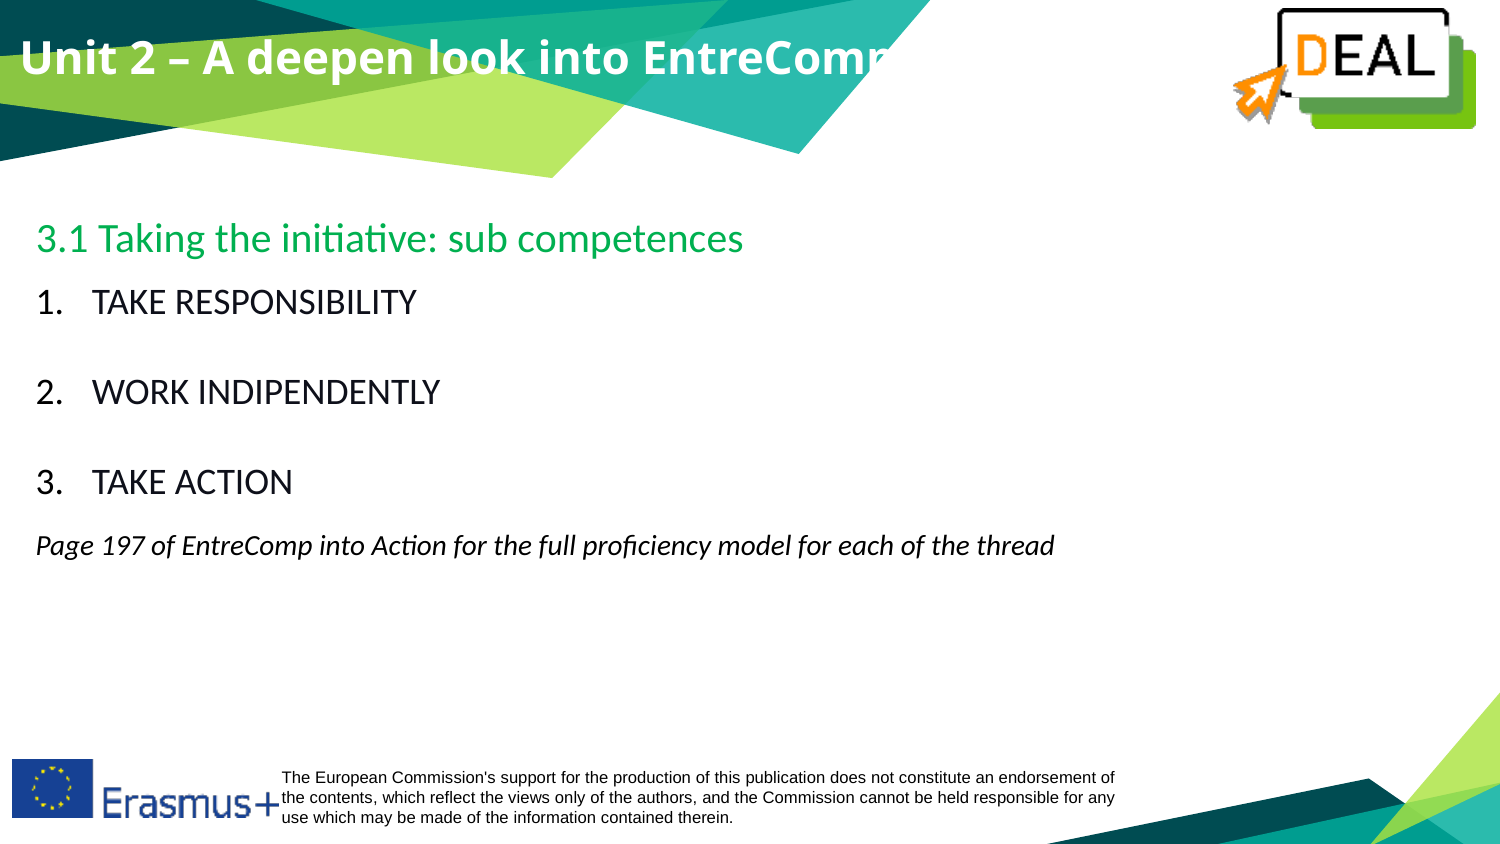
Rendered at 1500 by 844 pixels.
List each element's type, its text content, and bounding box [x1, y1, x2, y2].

text_box TAKE RESPONSIBILITY WORK INDIPENDENTLY TAKE ACTION Page 197 of EntreComp into Action for the full proficiency model for each of the thread [20, 269, 1408, 569]
text_box Unit 2 – A deepen look into EntreComp [4, 13, 1275, 104]
text_box 3.1 Taking the initiative: sub competences [20, 201, 1061, 270]
picture [1232, 8, 1476, 129]
picture [12, 759, 279, 818]
